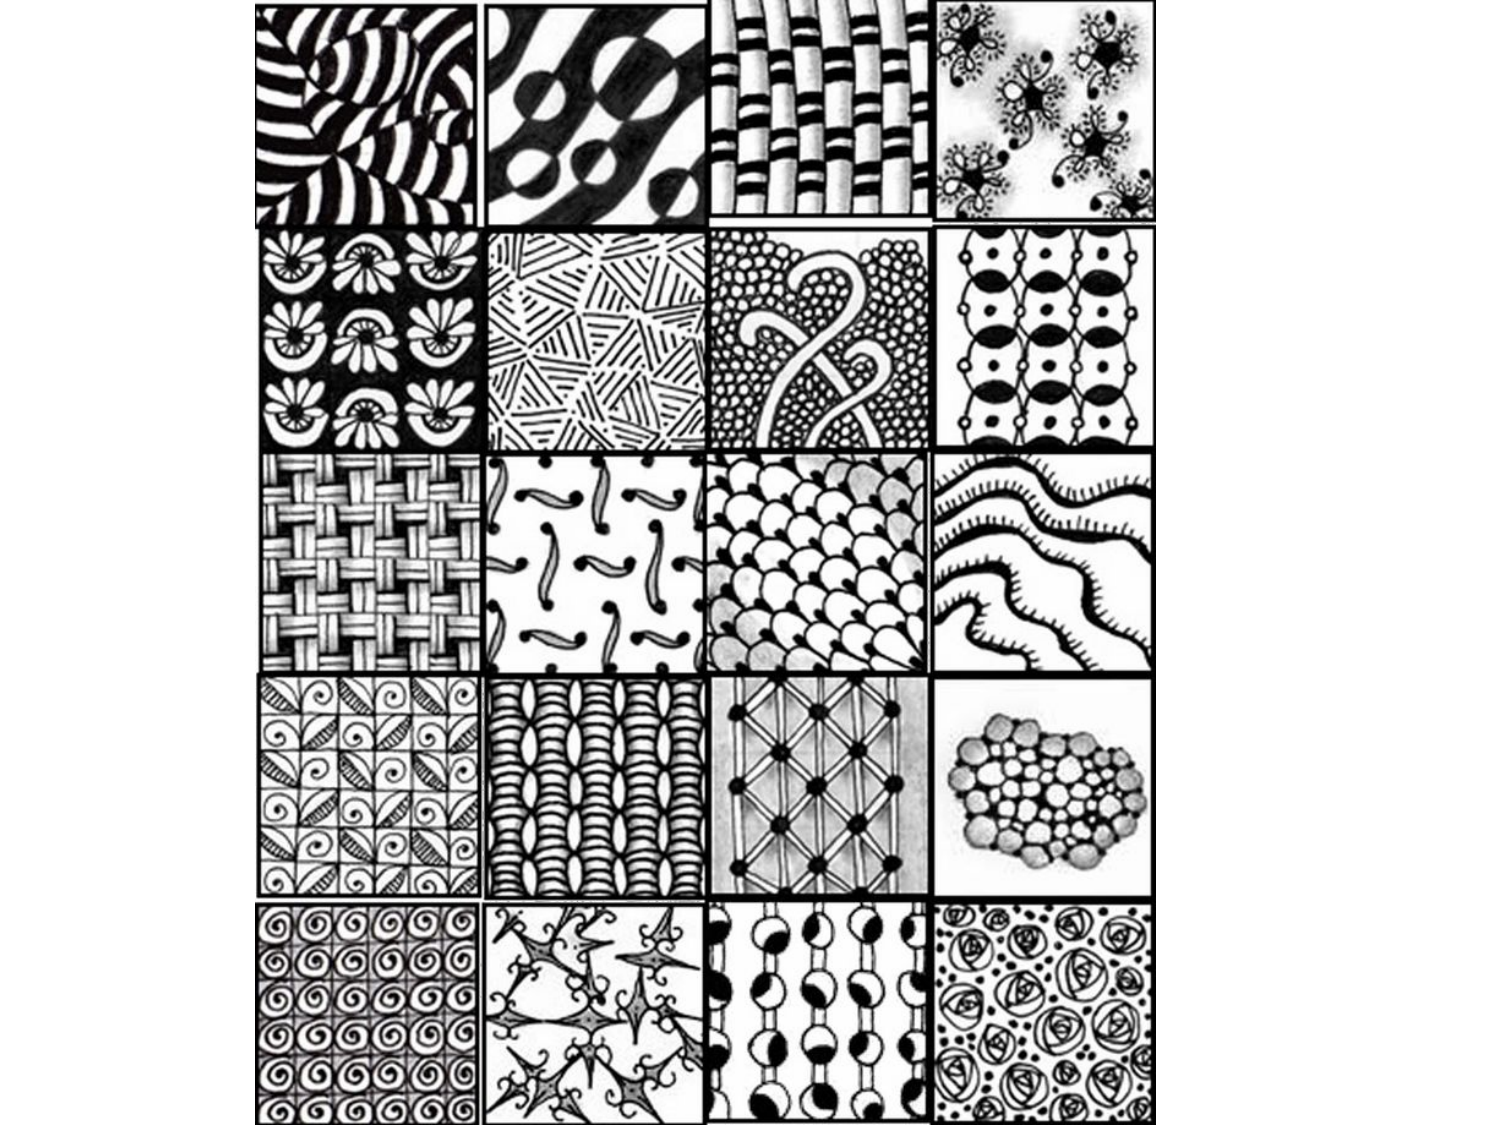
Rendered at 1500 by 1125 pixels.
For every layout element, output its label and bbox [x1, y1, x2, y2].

picture [255, 0, 1156, 1125]
